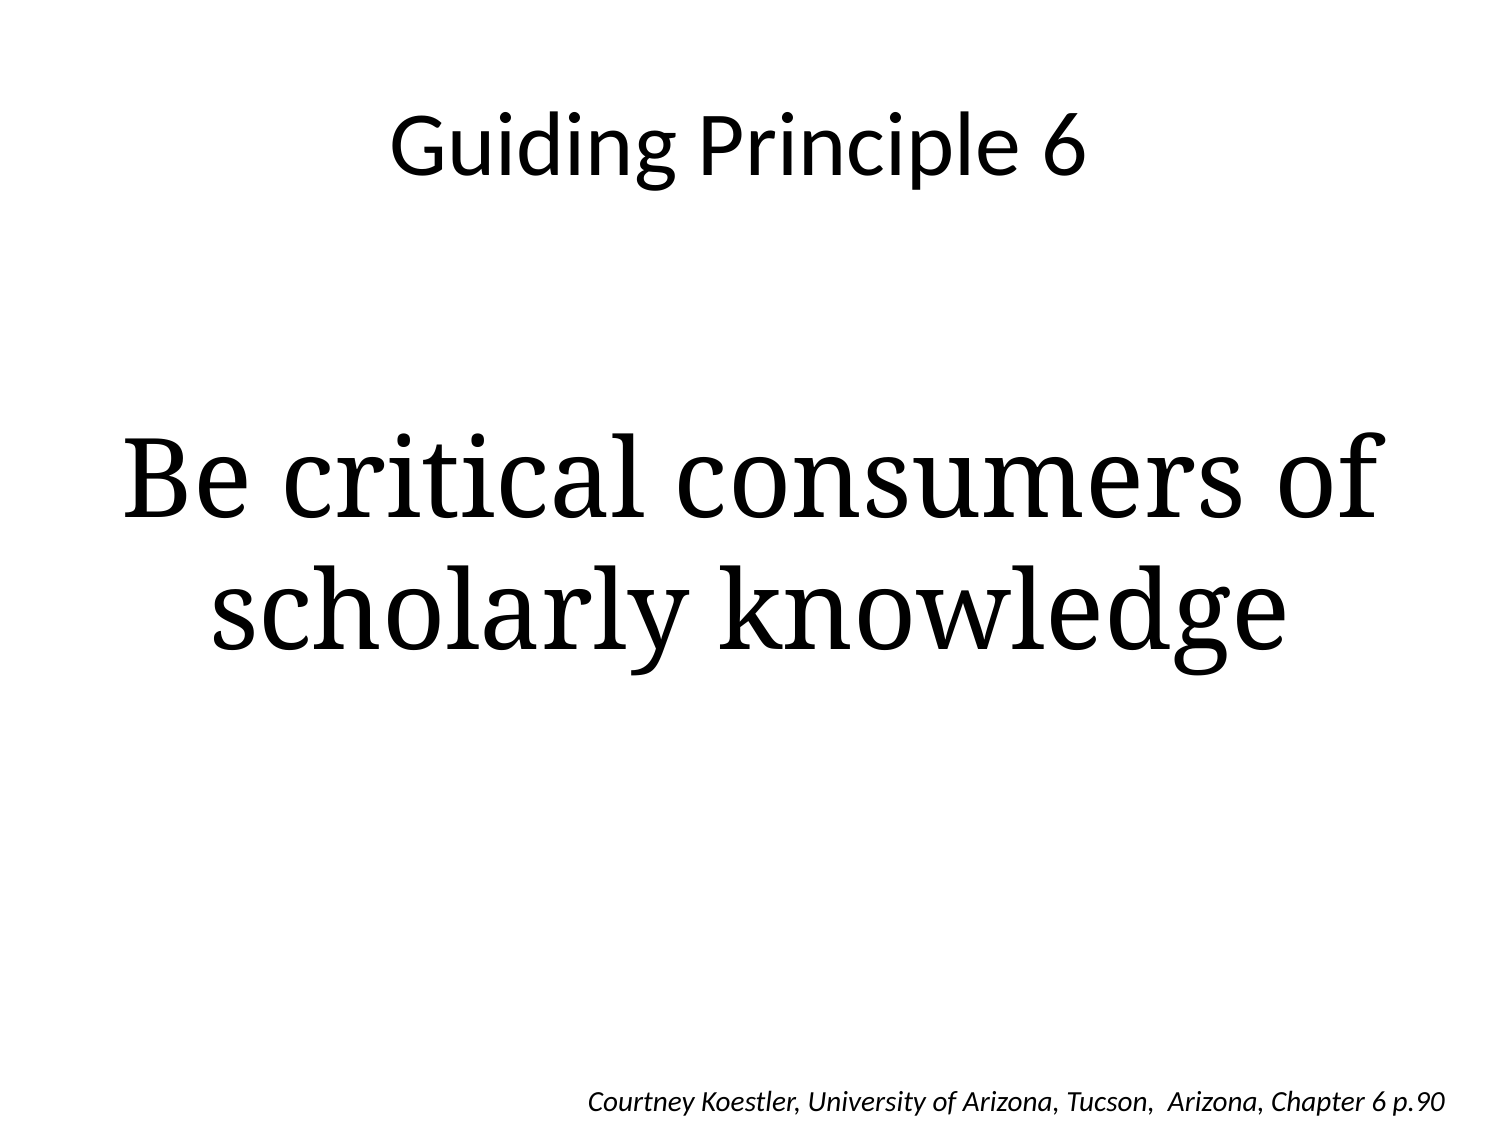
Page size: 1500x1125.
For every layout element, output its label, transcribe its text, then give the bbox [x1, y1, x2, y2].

title Guiding Principle 6 [75, 45, 1425, 233]
text_box Courtney Koestler, University of Arizona, Tucson, Arizona, Chapter 6 p.90 [499, 1074, 1461, 1125]
list Be critical consumers of scholarly knowledge [75, 399, 1425, 838]
